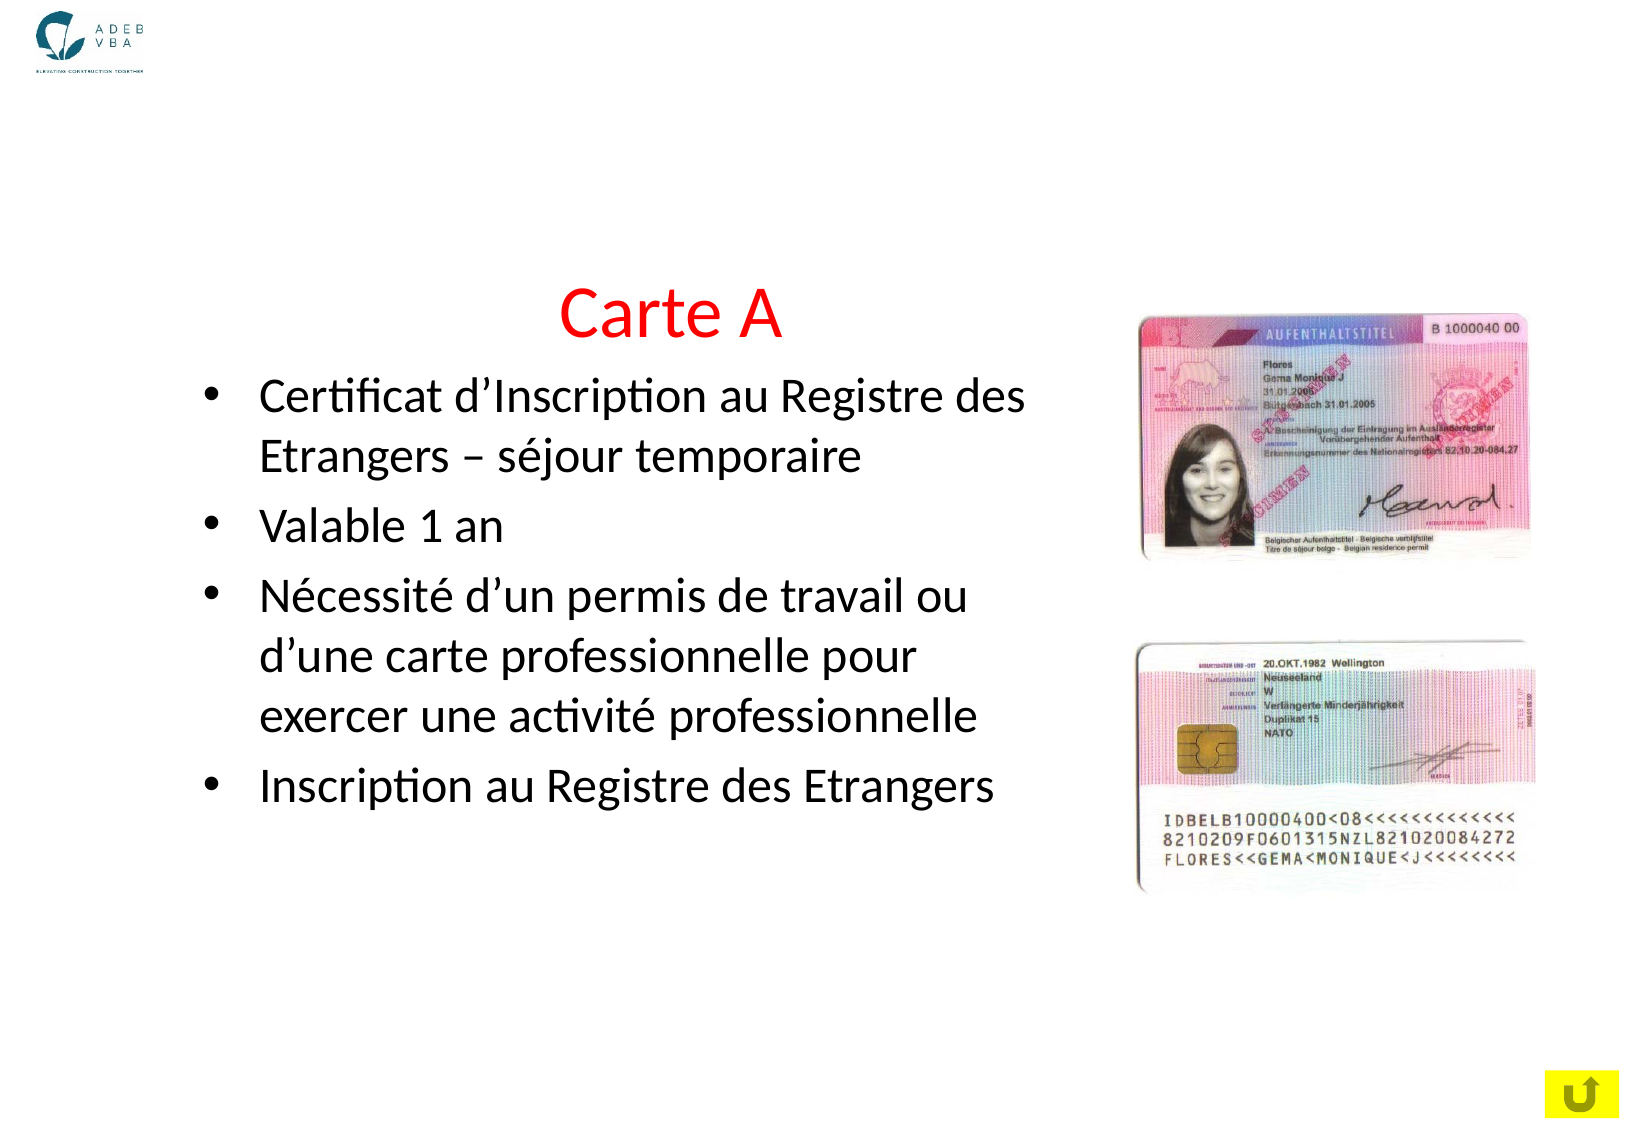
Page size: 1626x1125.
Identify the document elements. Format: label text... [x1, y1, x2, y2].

picture [36, 11, 143, 73]
picture [1138, 313, 1531, 573]
picture [1133, 638, 1536, 898]
text_box [1543, 1068, 1621, 1120]
text_box Carte A Certificat d’Inscription au Registre des Etrangers – séjour temporaire Valable 1 an Nécessité d’un permis de travail ou d’une carte professionnelle pour exercer une activité professionnelle Inscription au Registre des Etrangers [188, 255, 1078, 905]
text_box [145, 196, 1495, 965]
